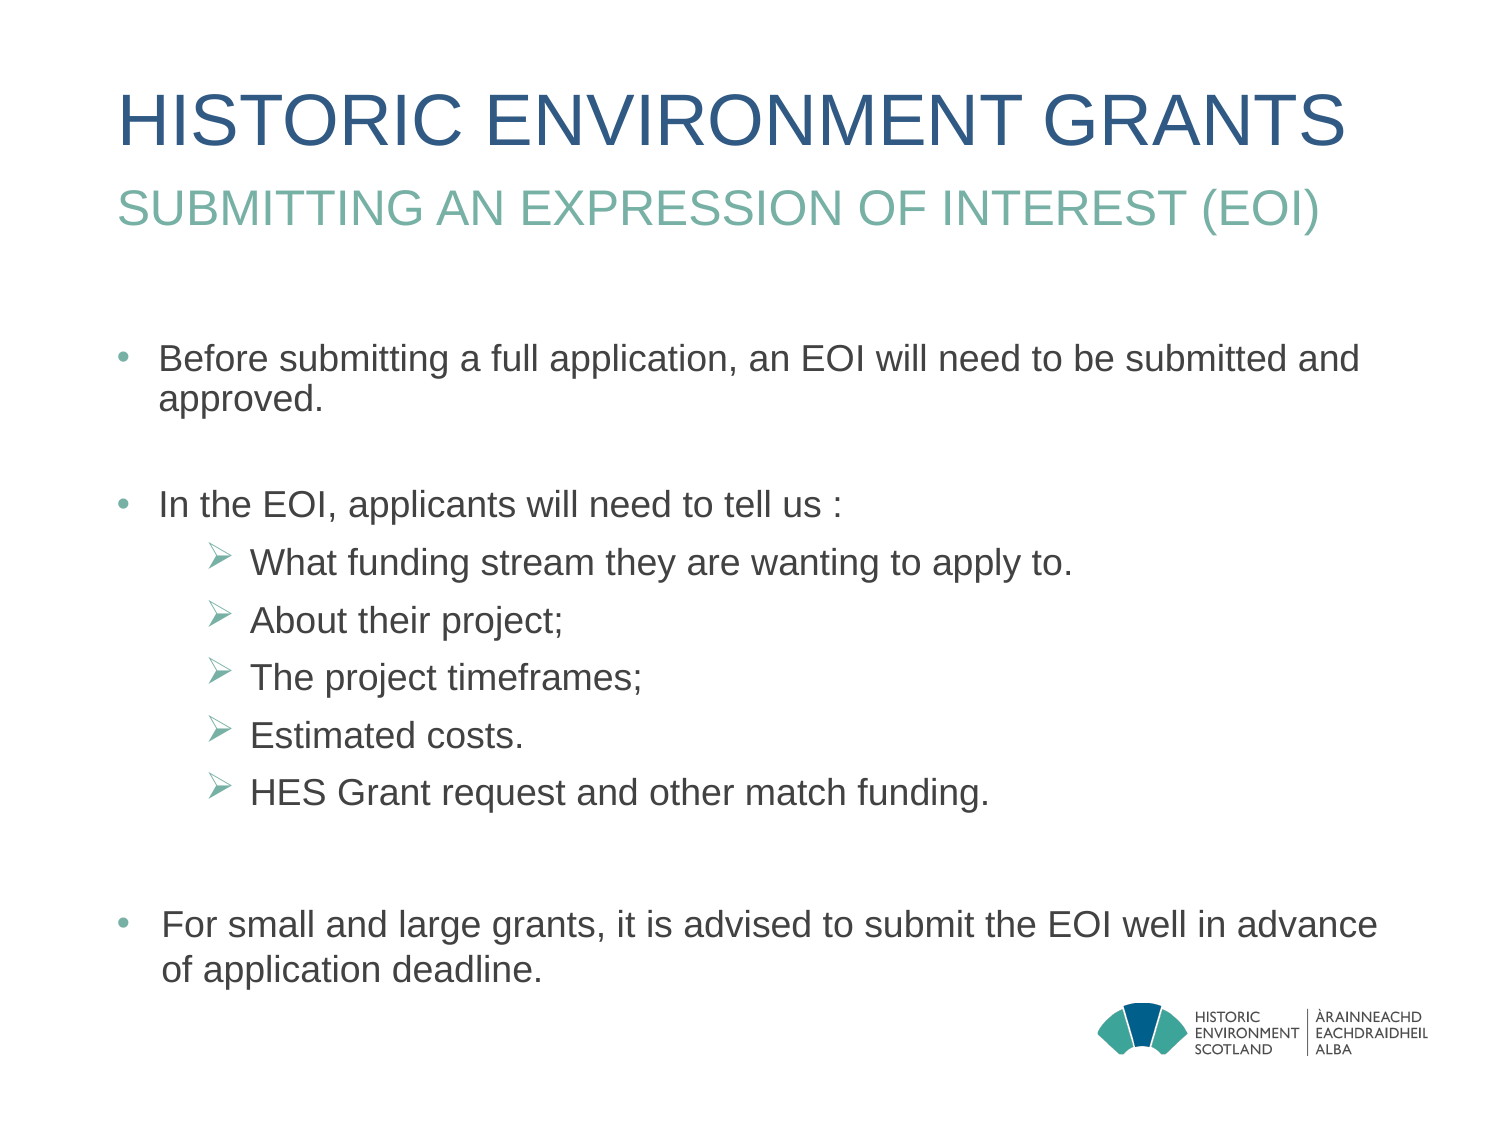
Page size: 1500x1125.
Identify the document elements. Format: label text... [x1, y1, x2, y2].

list Before submitting a full application, an EOI will need to be submitted and approved. In the EOI, applicants will need to tell us : What funding stream they are wanting to apply to. About their project; The project timeframes; Estimated costs. HES Grant request and other match funding. For small and large grants, it is advised to submit the EOI well in advance of application deadline. [116, 281, 1380, 960]
title HISTORIC ENVIRONMENT GRANTS [117, 82, 1428, 182]
list SUBMITTING AN Expression of interest (EOI) [116, 182, 1428, 248]
